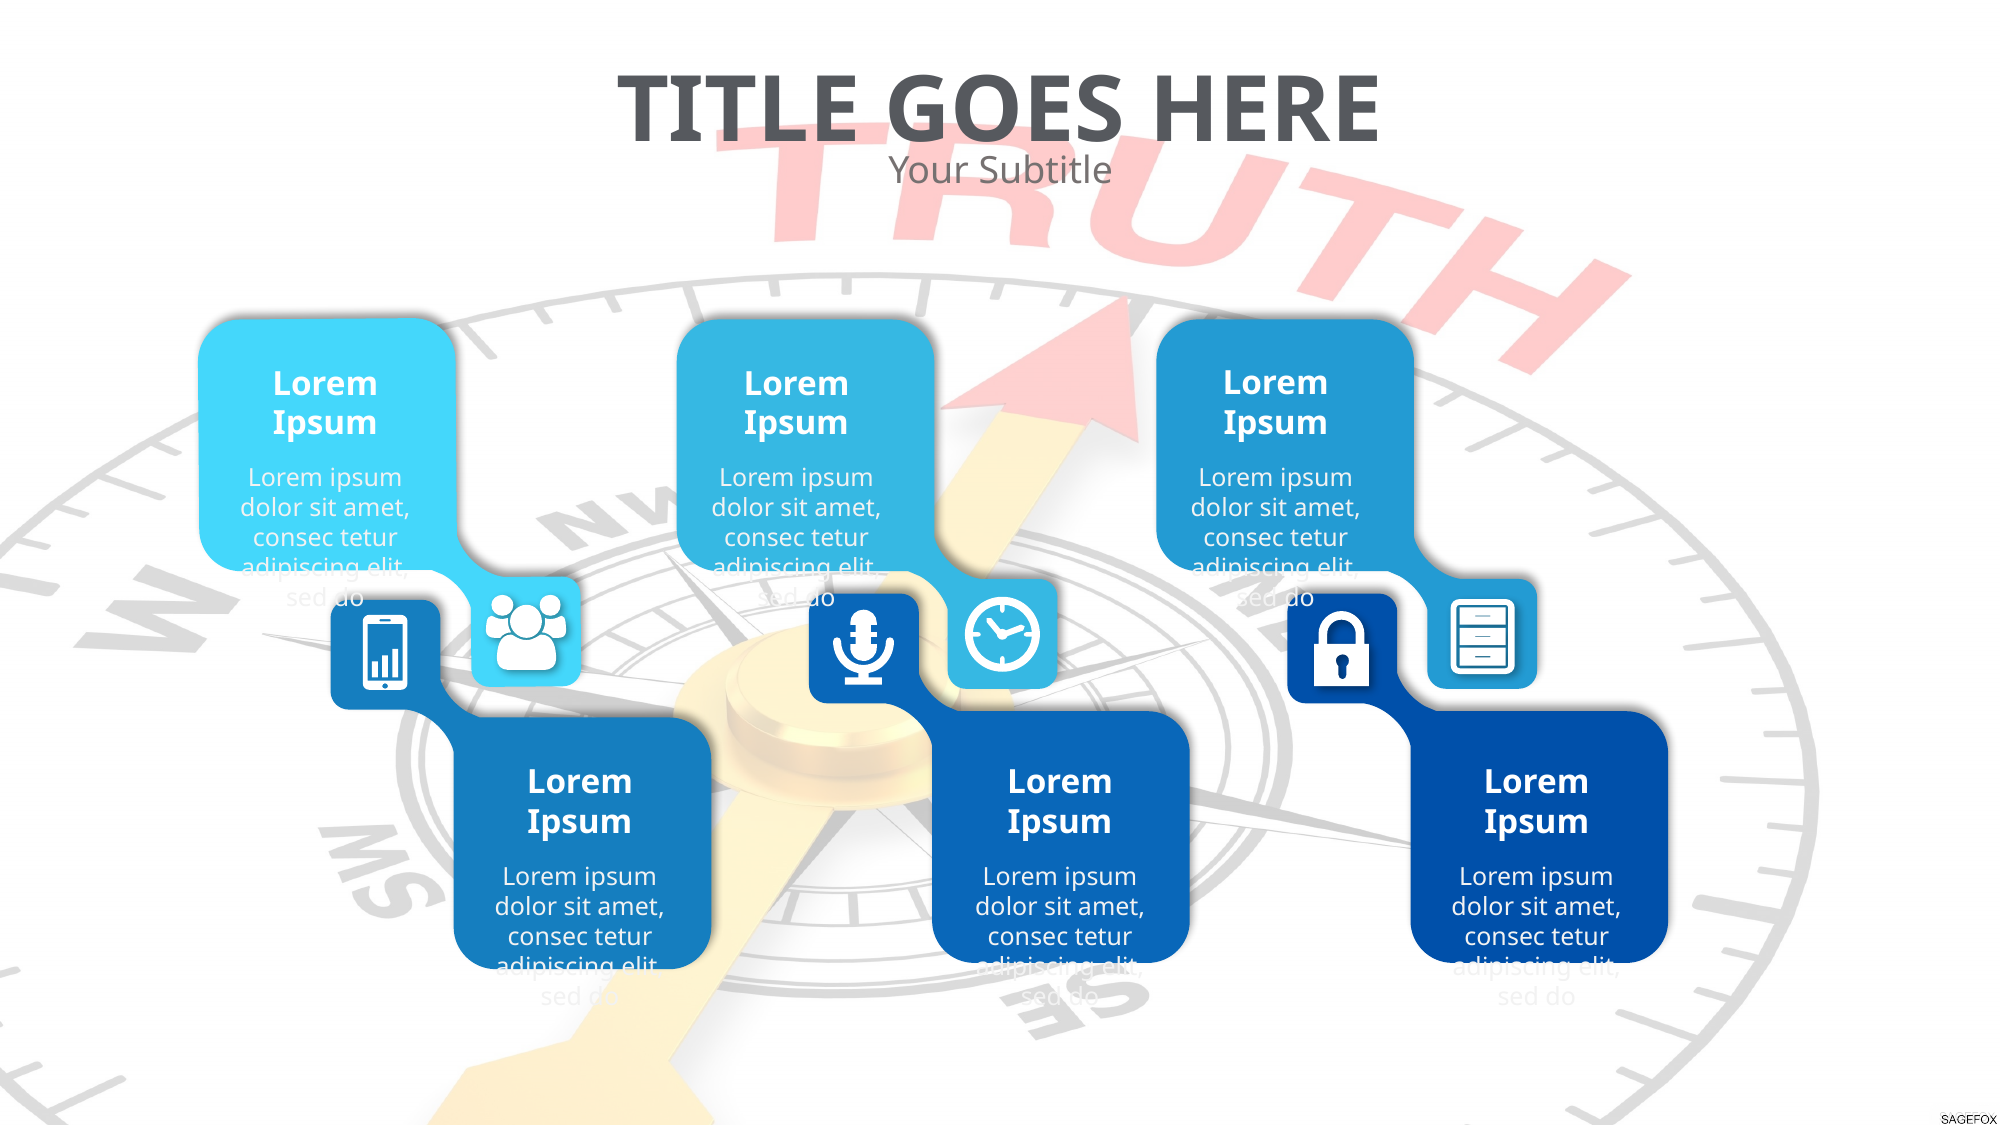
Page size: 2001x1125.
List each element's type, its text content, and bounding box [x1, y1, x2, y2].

text_box [485, 594, 567, 670]
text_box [548, 42, 1452, 199]
text_box Lorem Ipsum Lorem ipsum dolor sit amet, consec tetur adipiscing elit, sed do [1155, 354, 1397, 619]
text_box [1287, 610, 1669, 949]
text_box [1314, 619, 1369, 687]
text_box Lorem Ipsum Lorem ipsum dolor sit amet, consec tetur adipiscing elit, sed do [204, 354, 447, 619]
text_box Lorem Ipsum Lorem ipsum dolor sit amet, consec tetur adipiscing elit, sed do [939, 753, 1181, 1018]
text_box [197, 318, 582, 687]
text_box [808, 606, 1190, 947]
text_box [677, 319, 1058, 689]
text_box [833, 609, 894, 685]
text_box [964, 596, 1040, 672]
text_box Lorem Ipsum Lorem ipsum dolor sit amet, consec tetur adipiscing elit, sed do [675, 354, 918, 619]
picture [1938, 1114, 1999, 1125]
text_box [362, 614, 408, 690]
text_box [1450, 599, 1515, 675]
text_box Lorem Ipsum Lorem ipsum dolor sit amet, consec tetur adipiscing elit, sed do [459, 753, 701, 1018]
text_box Lorem Ipsum Lorem ipsum dolor sit amet, consec tetur adipiscing elit, sed do [1415, 753, 1658, 1018]
text_box [330, 619, 712, 955]
text_box [1157, 319, 1538, 689]
